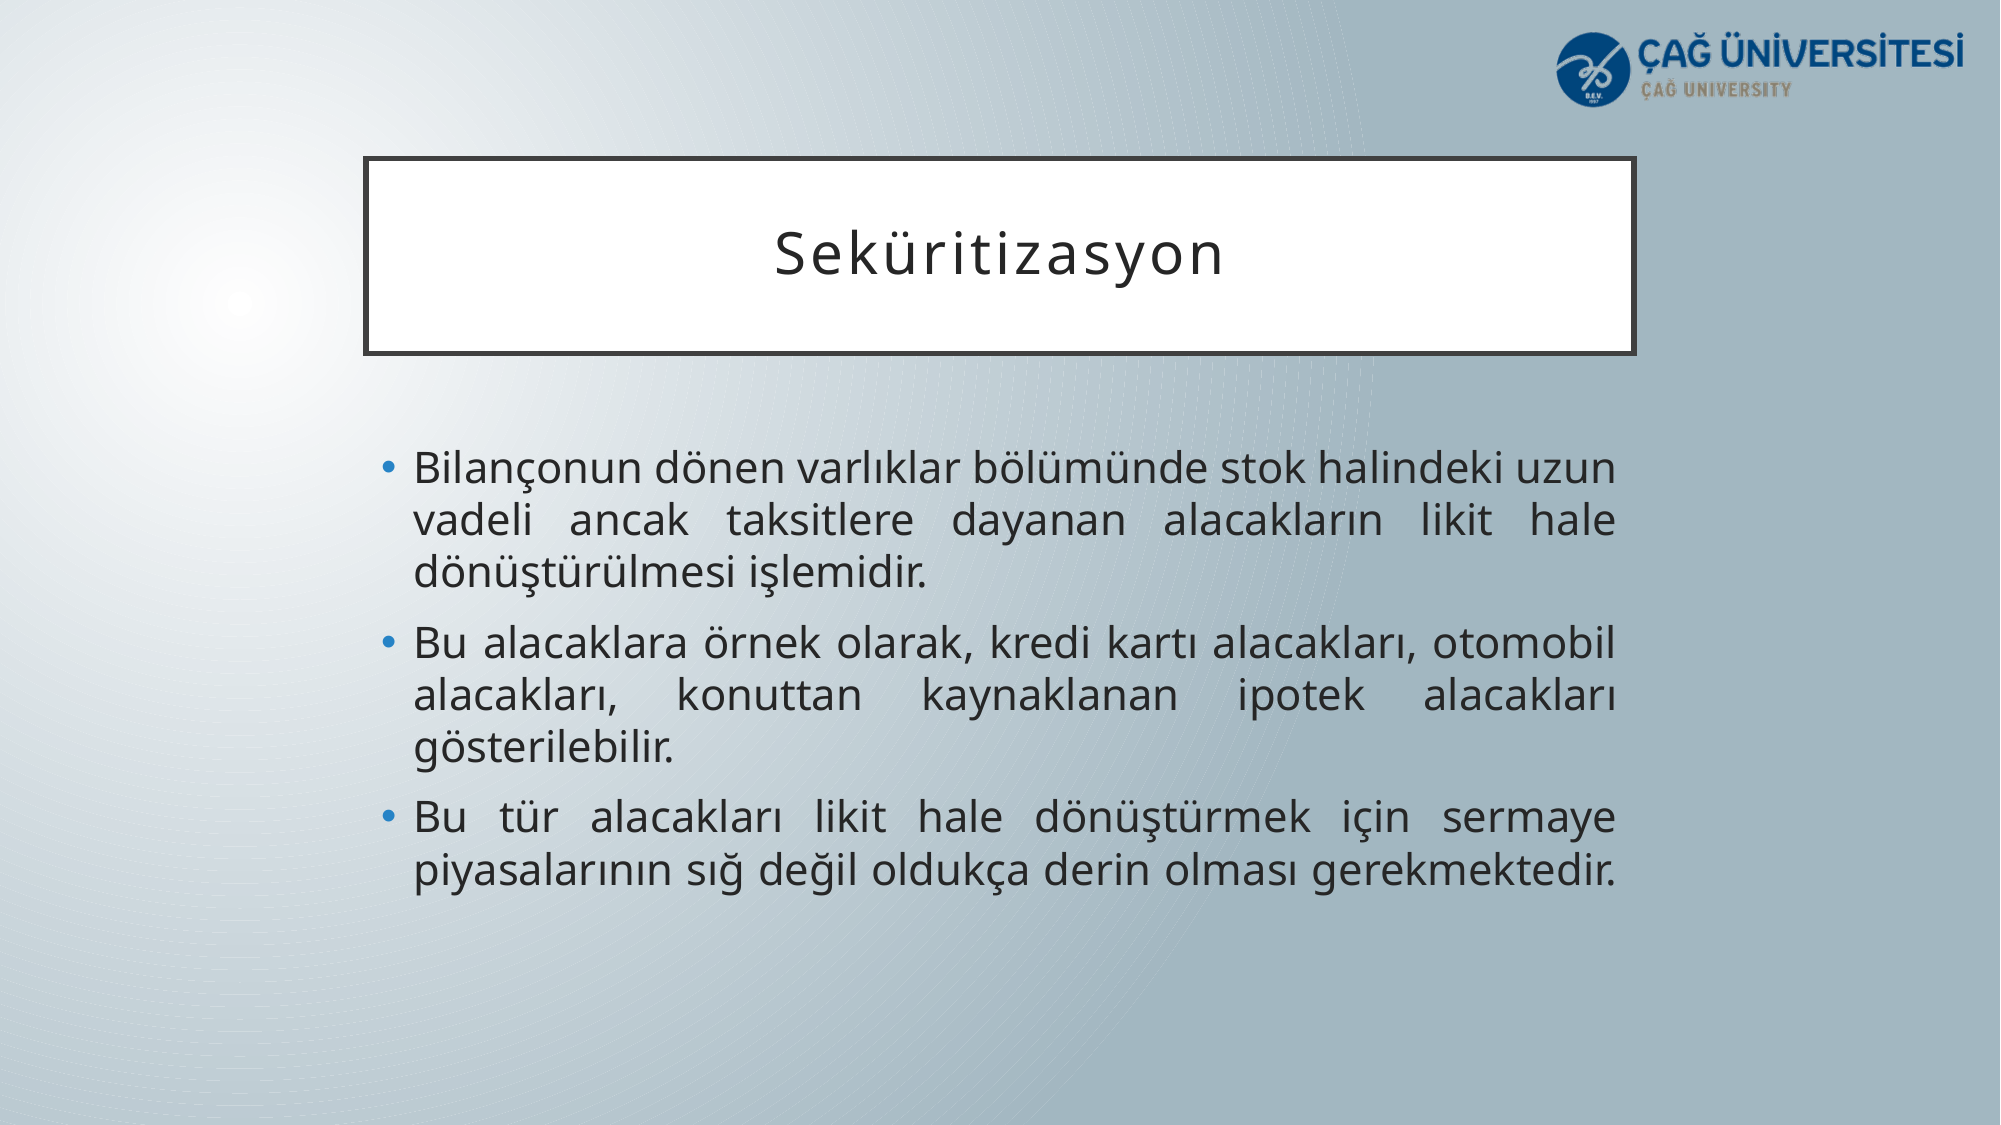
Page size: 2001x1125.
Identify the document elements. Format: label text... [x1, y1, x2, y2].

picture [1550, 23, 1972, 119]
list Bilançonun dönen varlıklar bölümünde stok halindeki uzun vadeli ancak taksitlere dayanan alacakların likit hale dönüştürülmesi işlemidir. Bu alacaklara örnek olarak, kredi kartı alacakları, otomobil alacakları, konuttan kaynaklanan ipotek alacakları gösterilebilir. Bu tür alacakları likit hale dönüştürmek için sermaye piyasalarının sığ değil oldukça derin olması gerekmektedir. [366, 432, 1634, 942]
title Seküritizasyon [363, 156, 1637, 356]
